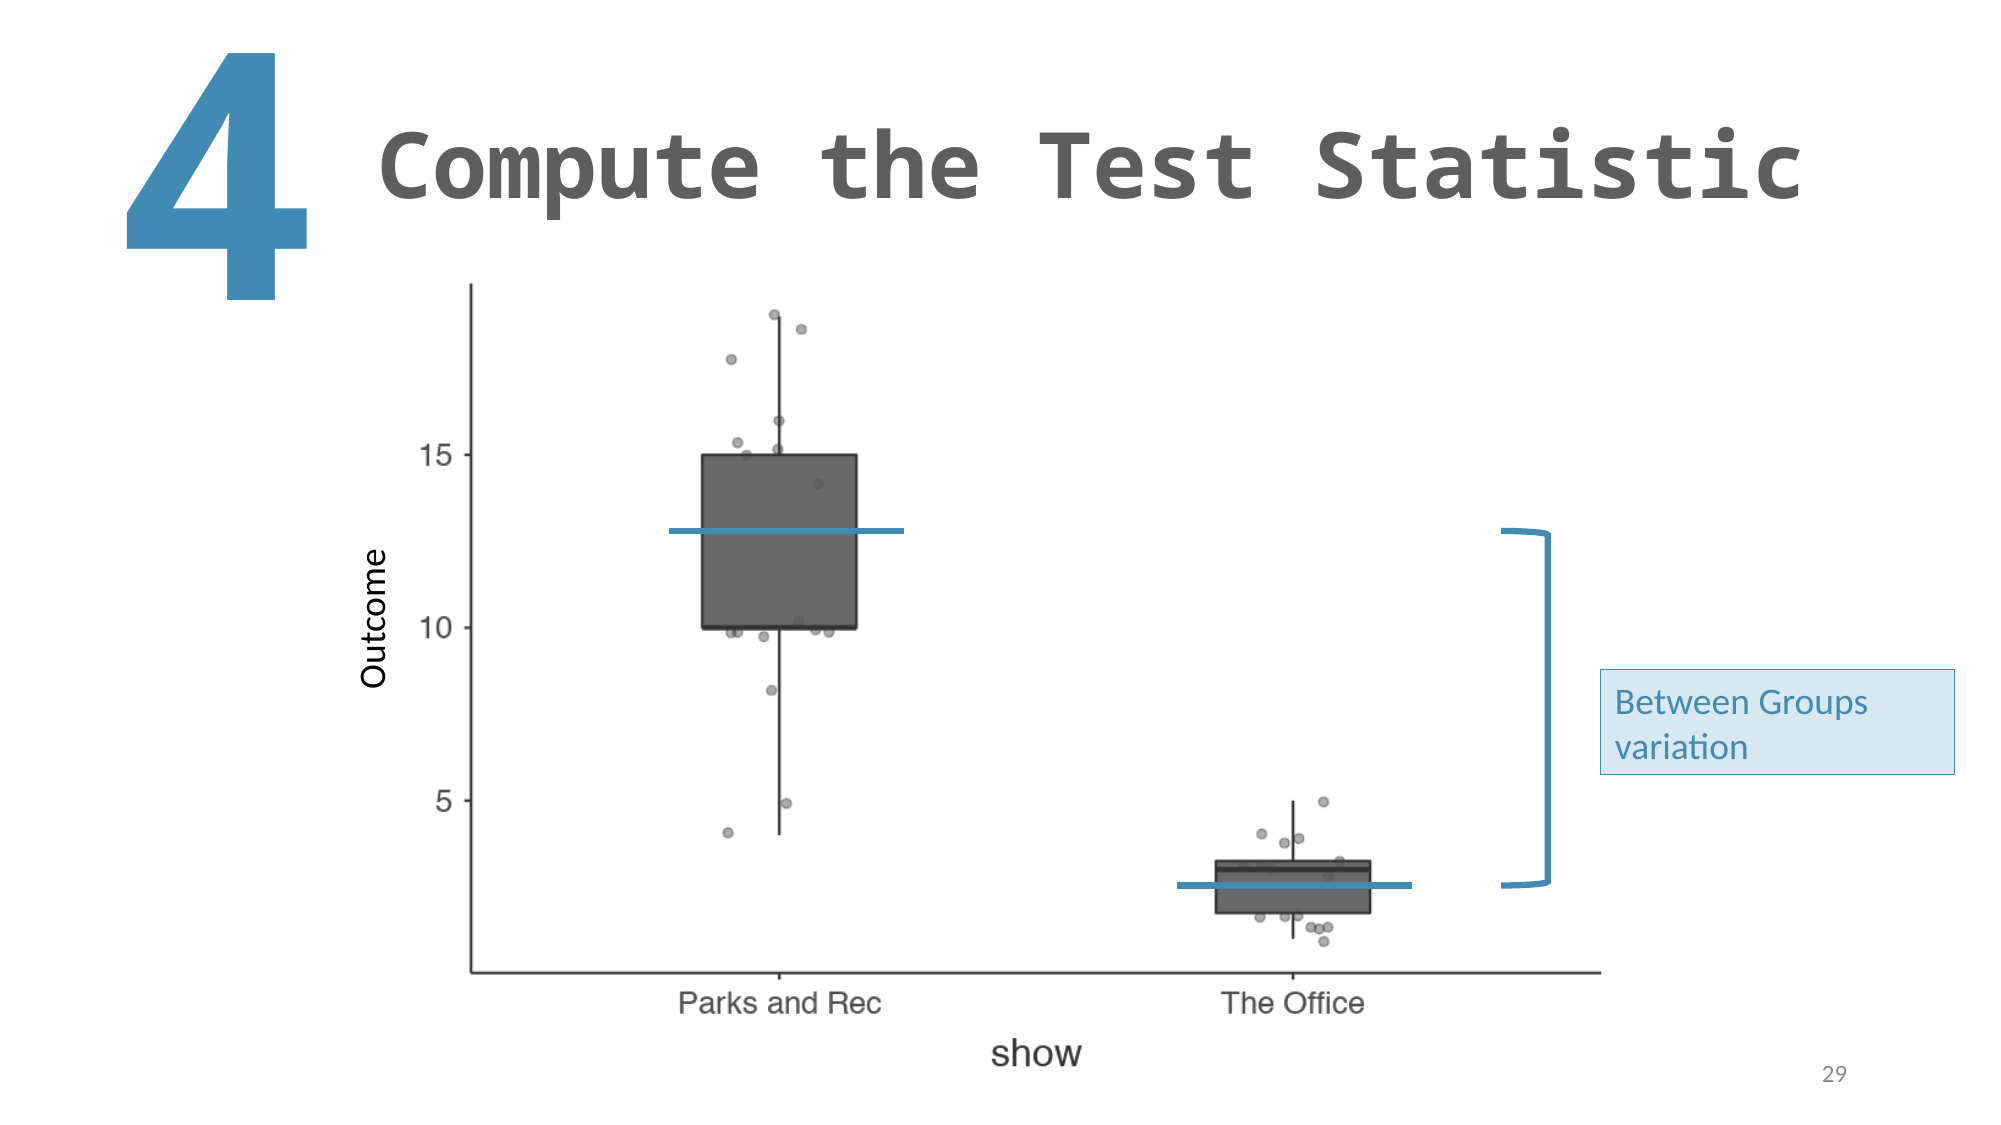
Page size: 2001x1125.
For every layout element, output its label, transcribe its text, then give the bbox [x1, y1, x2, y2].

text_box 4 [98, 0, 336, 378]
title Compute the Test Statistic [362, 59, 1863, 278]
slide_number 29 [1638, 1042, 1863, 1103]
picture [329, 247, 1638, 1103]
text_box Between Groups variation [1638, 669, 1955, 775]
